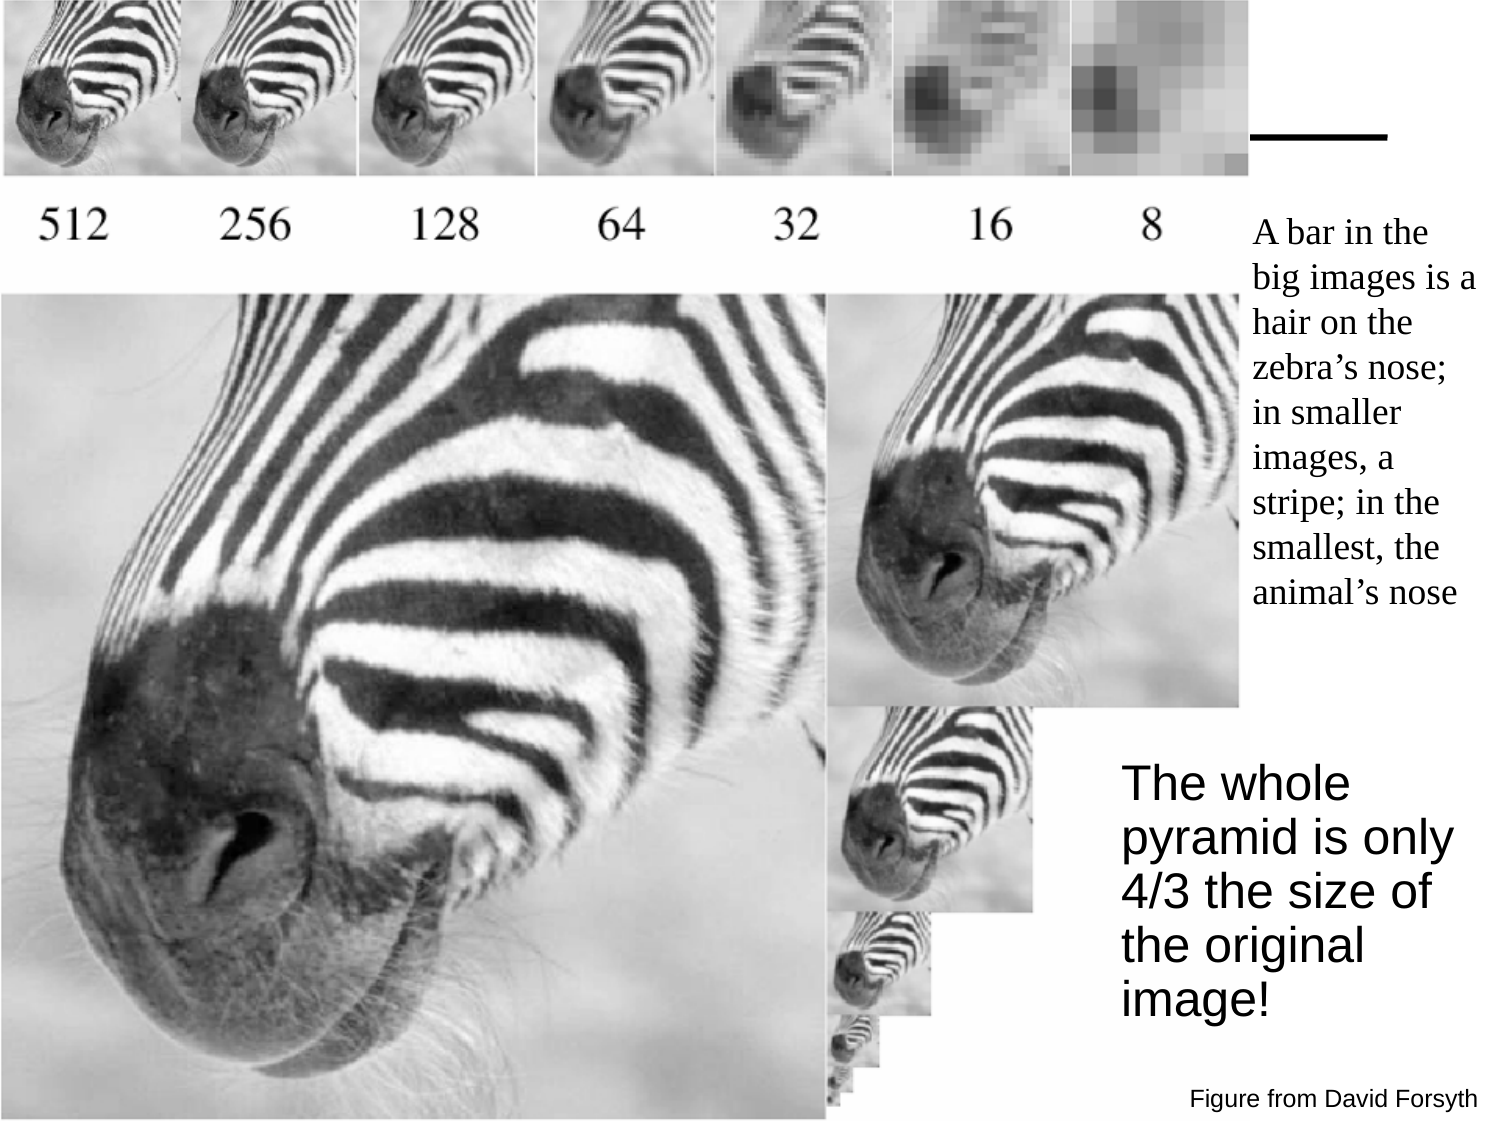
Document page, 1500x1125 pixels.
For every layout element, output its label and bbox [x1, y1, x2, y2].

text_box [1251, 749, 1494, 1035]
text_box [1251, 1074, 1494, 1120]
text_box [1251, 199, 1500, 620]
picture [0, 0, 1251, 1121]
